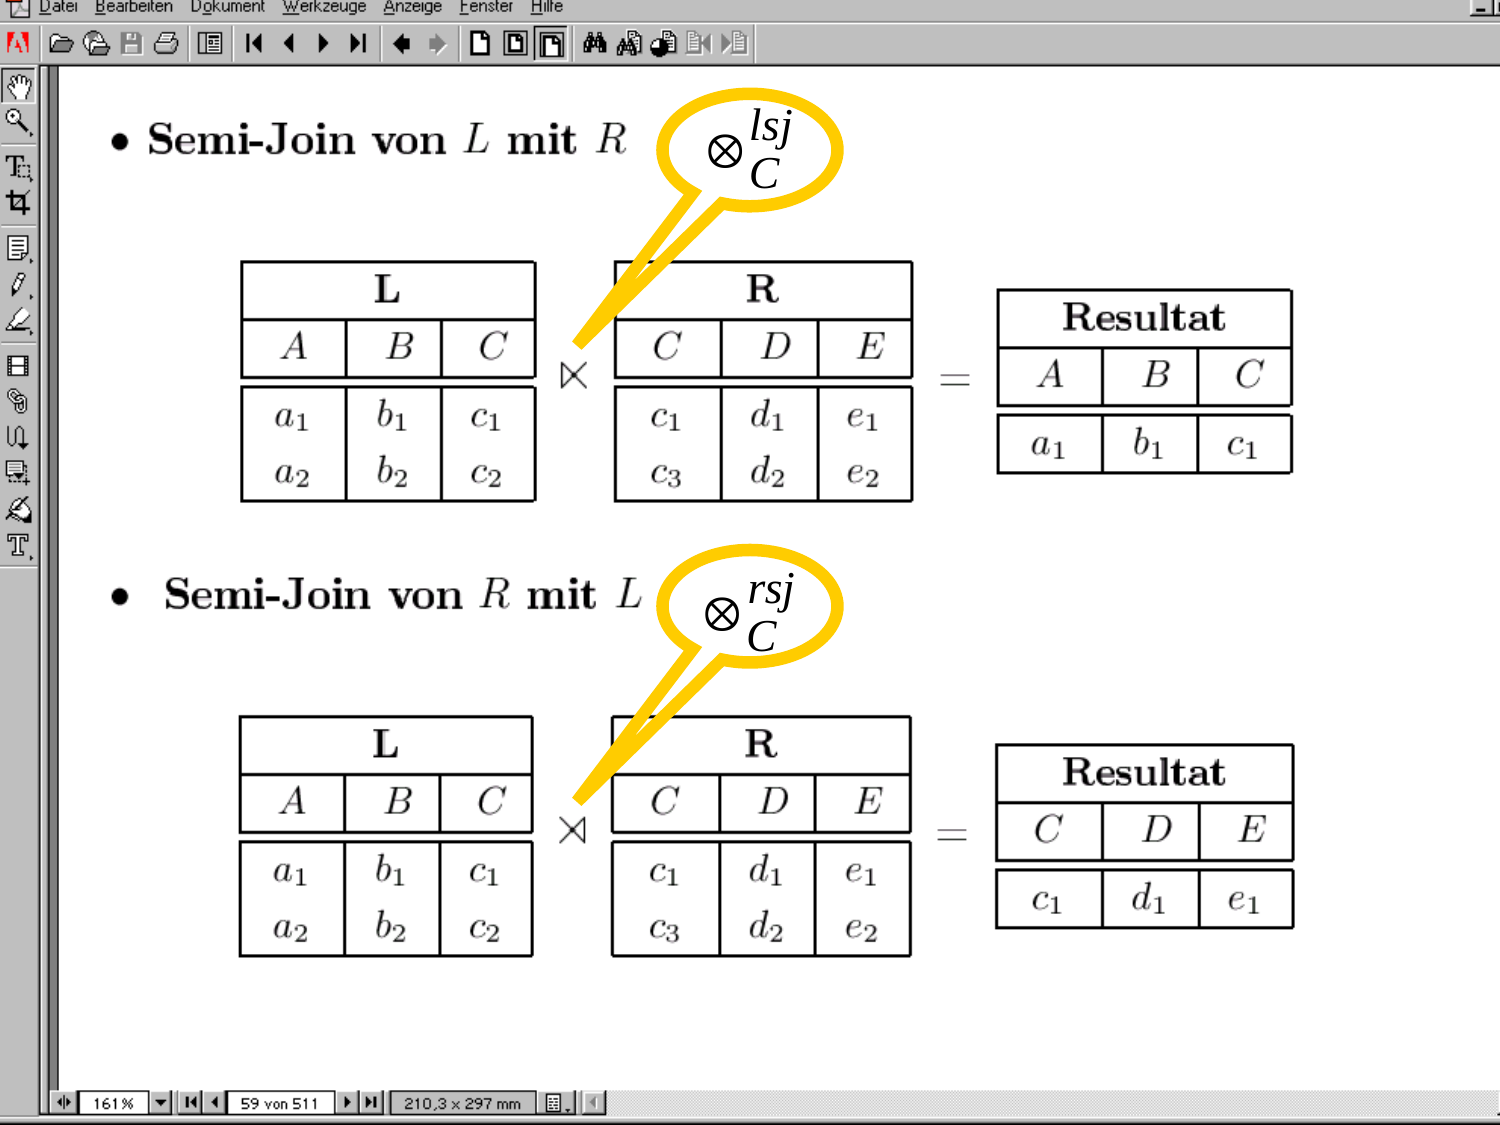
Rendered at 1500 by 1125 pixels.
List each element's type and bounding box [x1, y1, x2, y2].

text_box [696, 562, 802, 659]
picture [0, 0, 1500, 1125]
text_box [699, 99, 799, 196]
